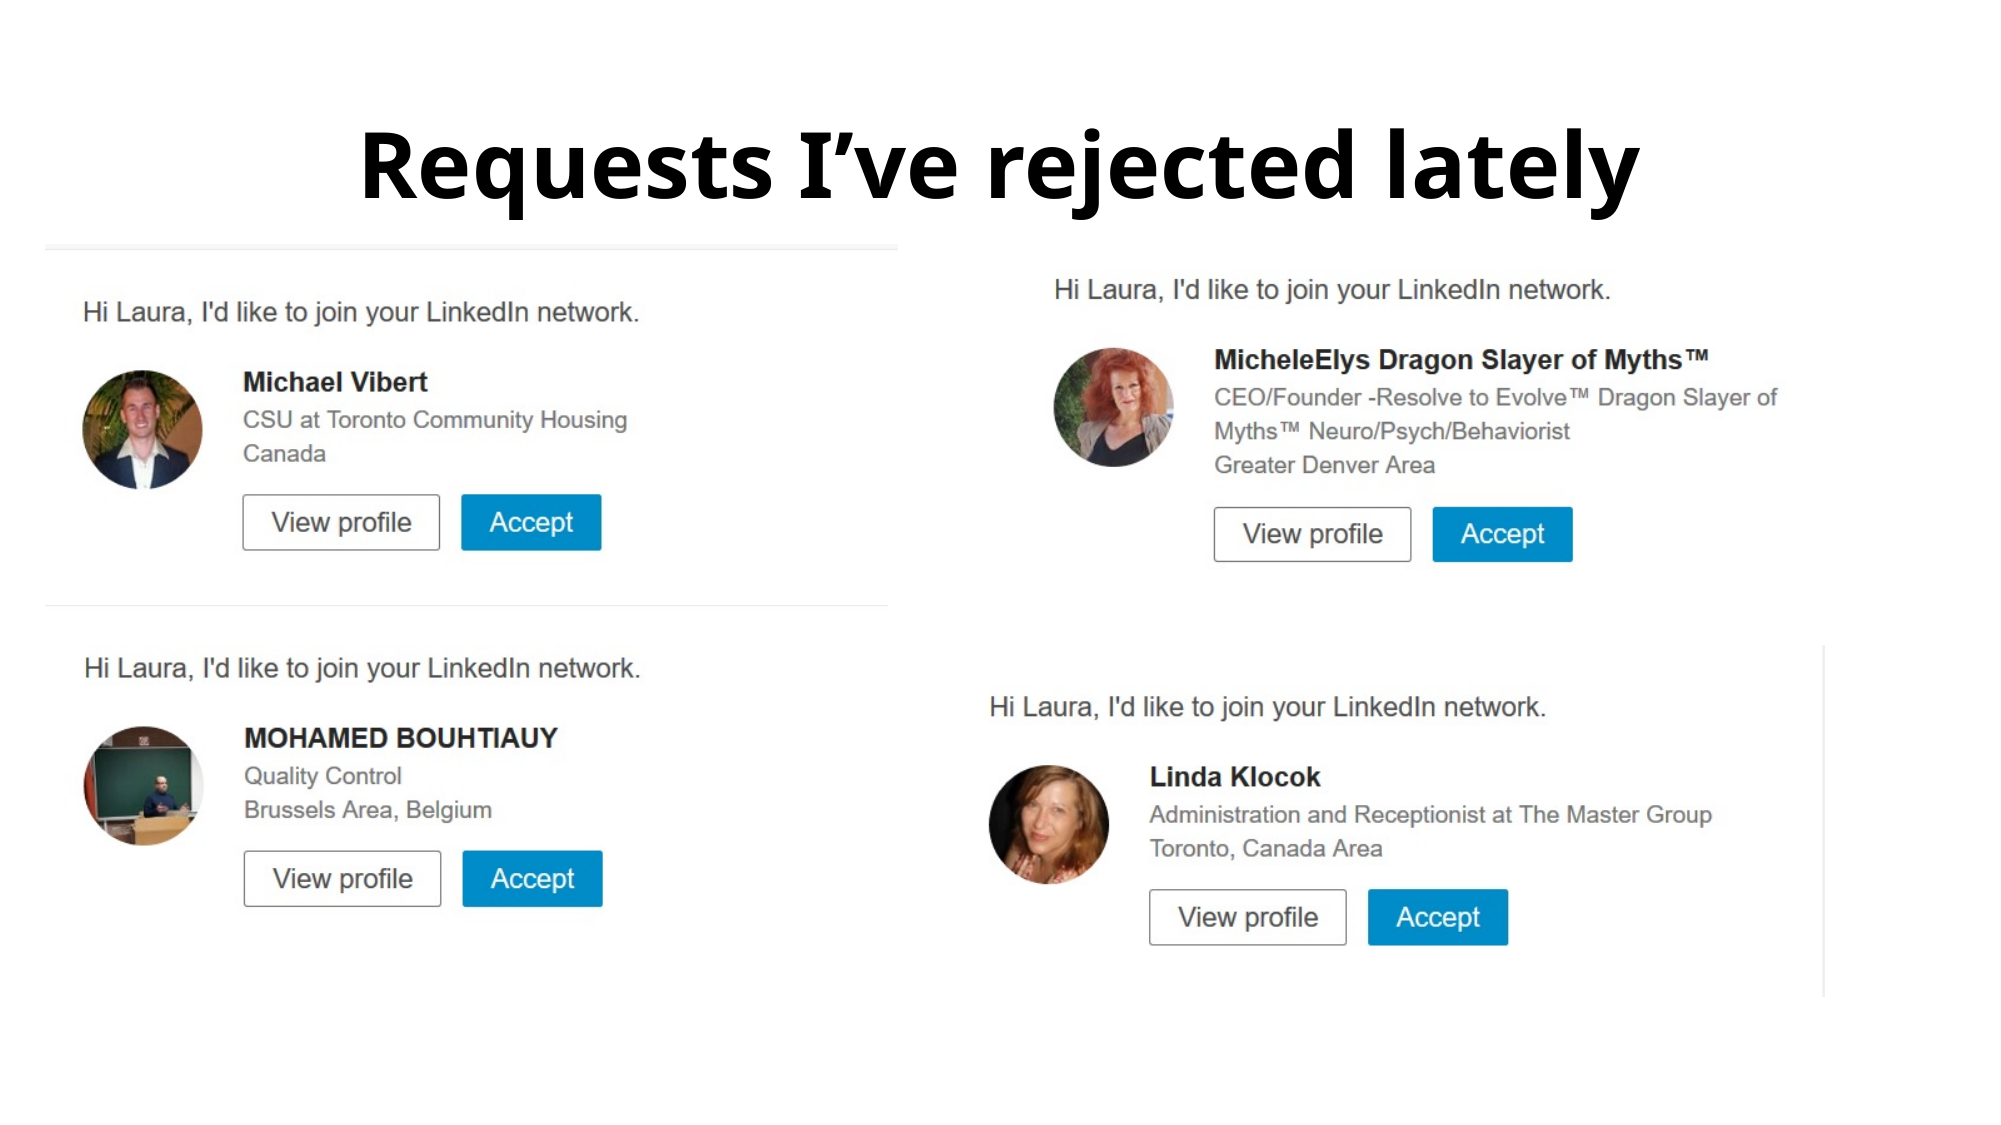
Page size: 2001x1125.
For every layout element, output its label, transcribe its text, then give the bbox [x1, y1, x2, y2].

picture [45, 605, 888, 966]
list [45, 244, 898, 577]
title Requests I’ve rejected lately [137, 59, 1863, 278]
picture [949, 645, 1825, 997]
picture [1015, 229, 1837, 606]
